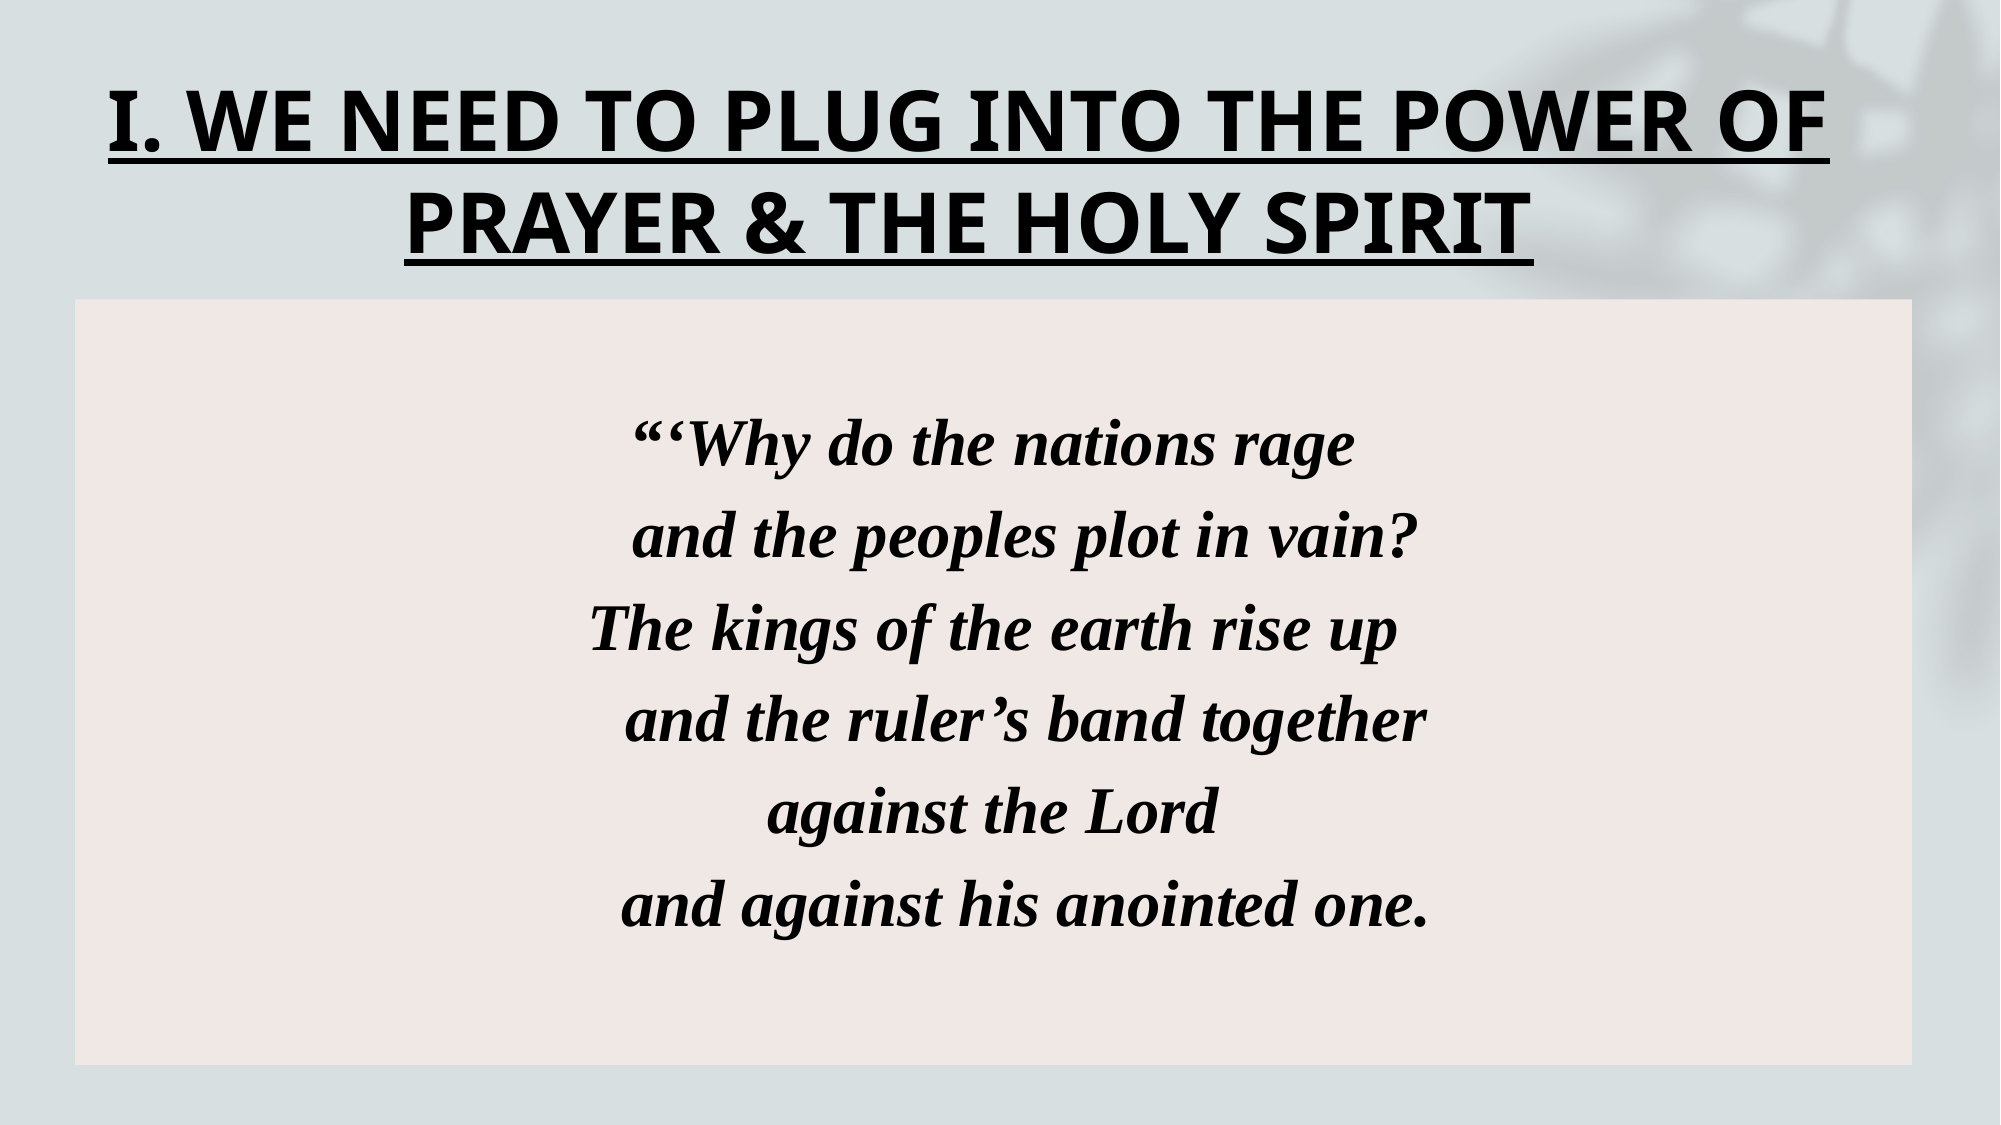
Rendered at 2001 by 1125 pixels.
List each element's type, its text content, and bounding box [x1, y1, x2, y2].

list “‘Why do the nations rage and the peoples plot in vain? The kings of the earth rise up and the ruler’s band together against the Lord and against his anointed one. [75, 299, 1912, 1065]
title I. WE NEED TO PLUG INTO THE POWER OF PRAYER & THE HOLY SPIRIT [75, 60, 1863, 278]
